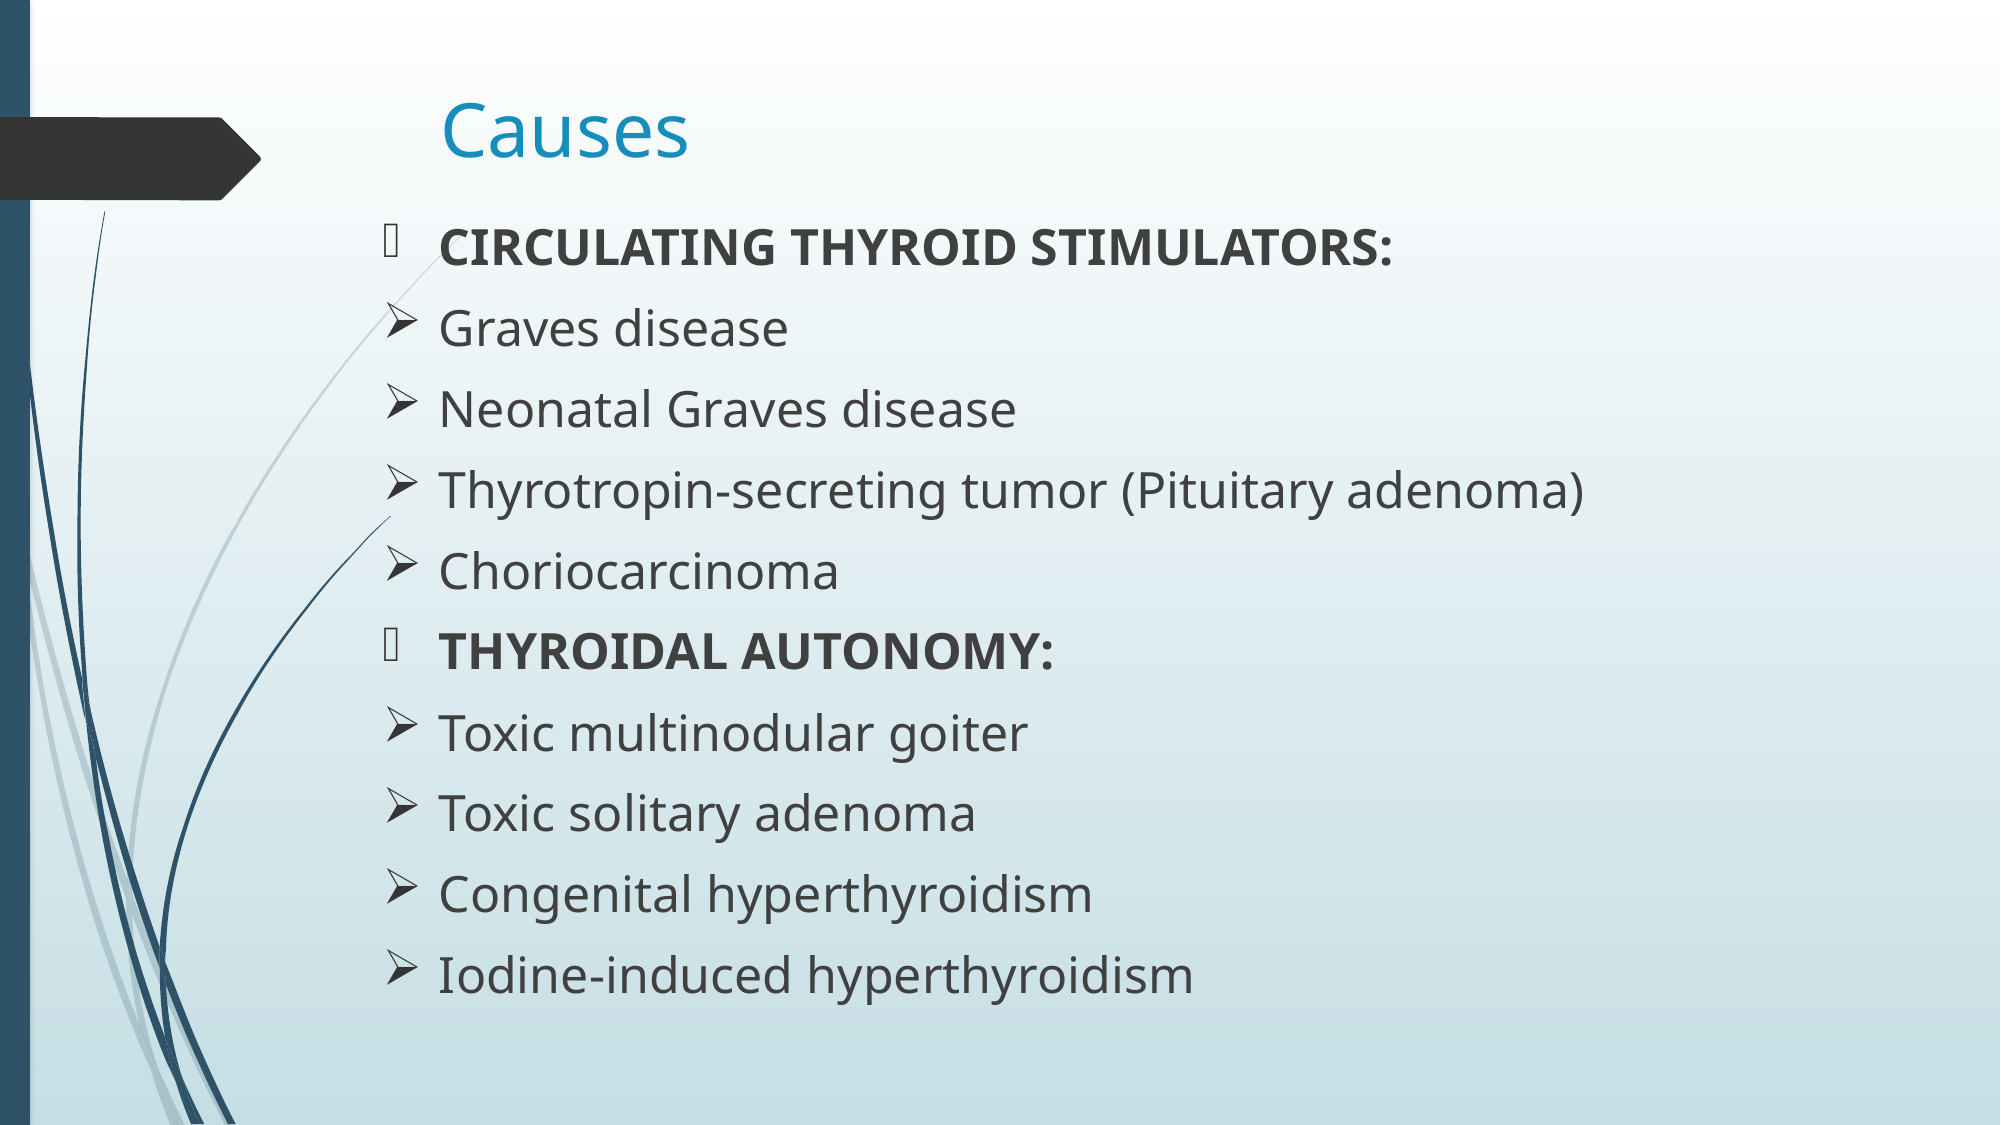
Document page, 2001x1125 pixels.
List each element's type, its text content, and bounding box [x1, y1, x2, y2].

list CIRCULATING THYROID STIMULATORS: Graves disease Neonatal Graves disease Thyrotropin-secreting tumor (Pituitary adenoma) Choriocarcinoma THYROIDAL AUTONOMY: Toxic multinodular goiter Toxic solitary adenoma Congenital hyperthyroidism Iodine-induced hyperthyroidism [367, 208, 1888, 1057]
title Causes [425, 75, 1888, 190]
